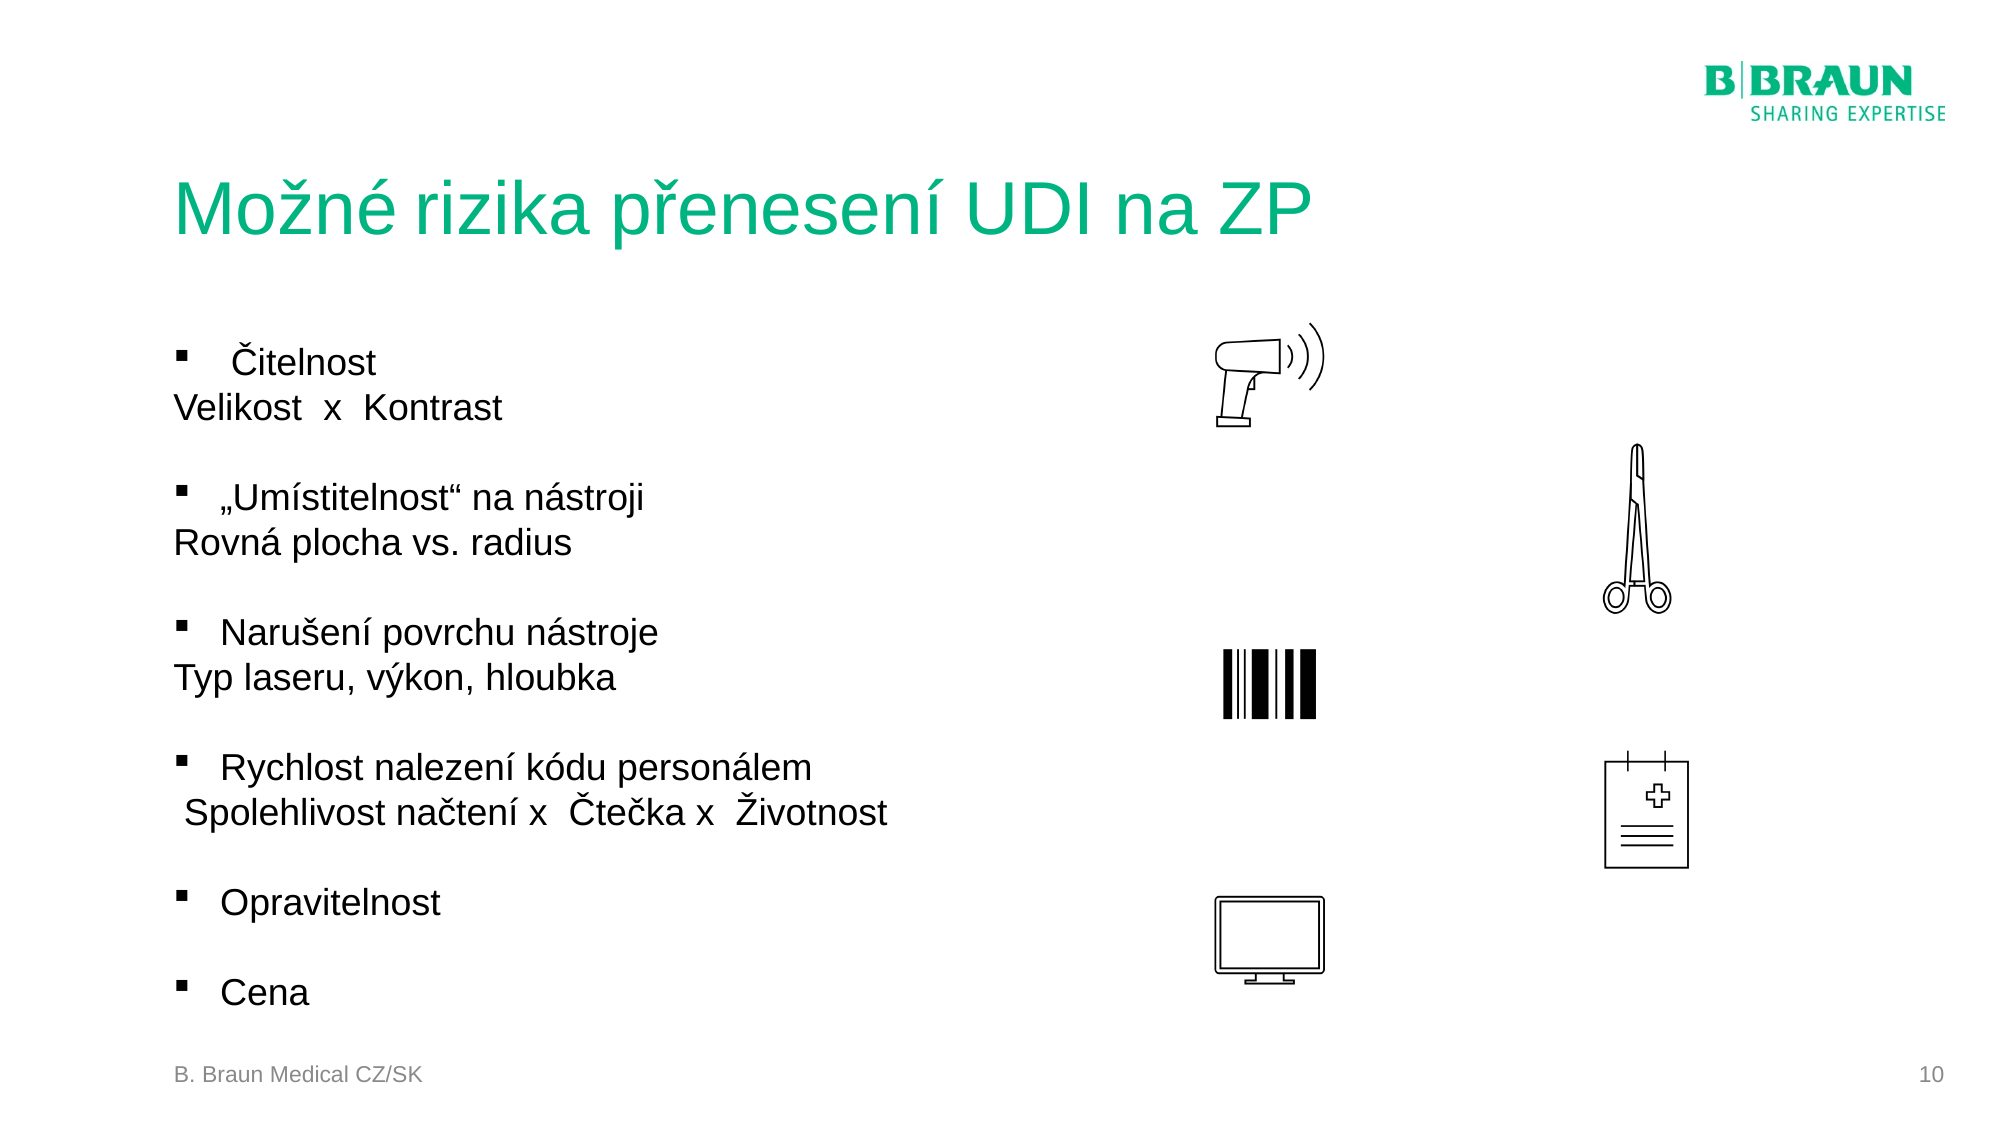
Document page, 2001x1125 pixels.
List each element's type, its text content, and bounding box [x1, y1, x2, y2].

picture [1535, 698, 1758, 920]
title Možné rizika přenesení UDI na ZP [173, 107, 1945, 250]
picture [1158, 263, 1381, 486]
picture [1158, 829, 1381, 1051]
picture [1526, 417, 1748, 640]
picture [1704, 61, 1945, 107]
list Čitelnost Velikost x Kontrast „Umístitelnost“ na nástroji Rovná plocha vs. radius Narušení povrchu nástroje Typ laseru, výkon, hloubka Rychlost nalezení kódu personálem Spolehlivost načtení x Čtečka x Životnost Opravitelnost Cena [173, 337, 1945, 1035]
picture [1158, 573, 1381, 795]
